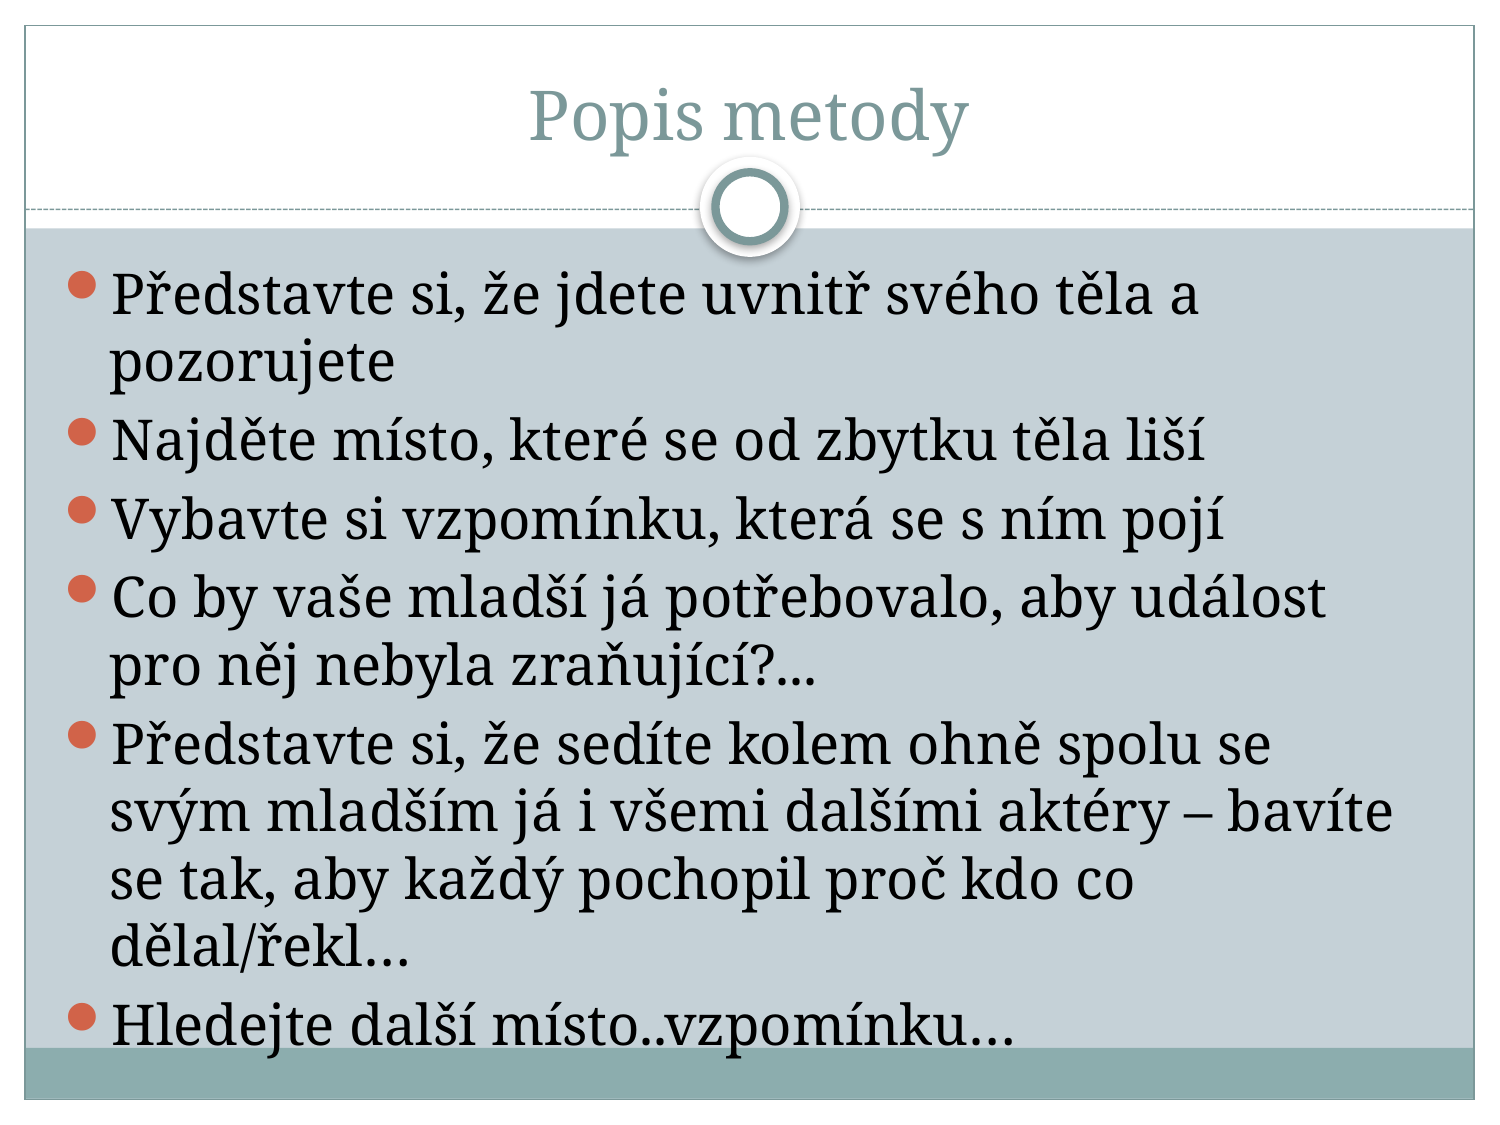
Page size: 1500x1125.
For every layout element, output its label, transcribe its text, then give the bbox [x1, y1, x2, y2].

title Popis metody [49, 37, 1450, 162]
list Představte si, že jdete uvnitř svého těla a pozorujete Najděte místo, které se od zbytku těla liší Vybavte si vzpomínku, která se s ním pojí Co by vaše mladší já potřebovalo, aby událost pro něj nebyla zraňující?... Představte si, že sedíte kolem ohně spolu se svým mladším já i všemi dalšími aktéry – bavíte se tak, aby každý pochopil proč kdo co dělal/řekl… Hledejte další místo..vzpomínku… [49, 250, 1445, 1001]
